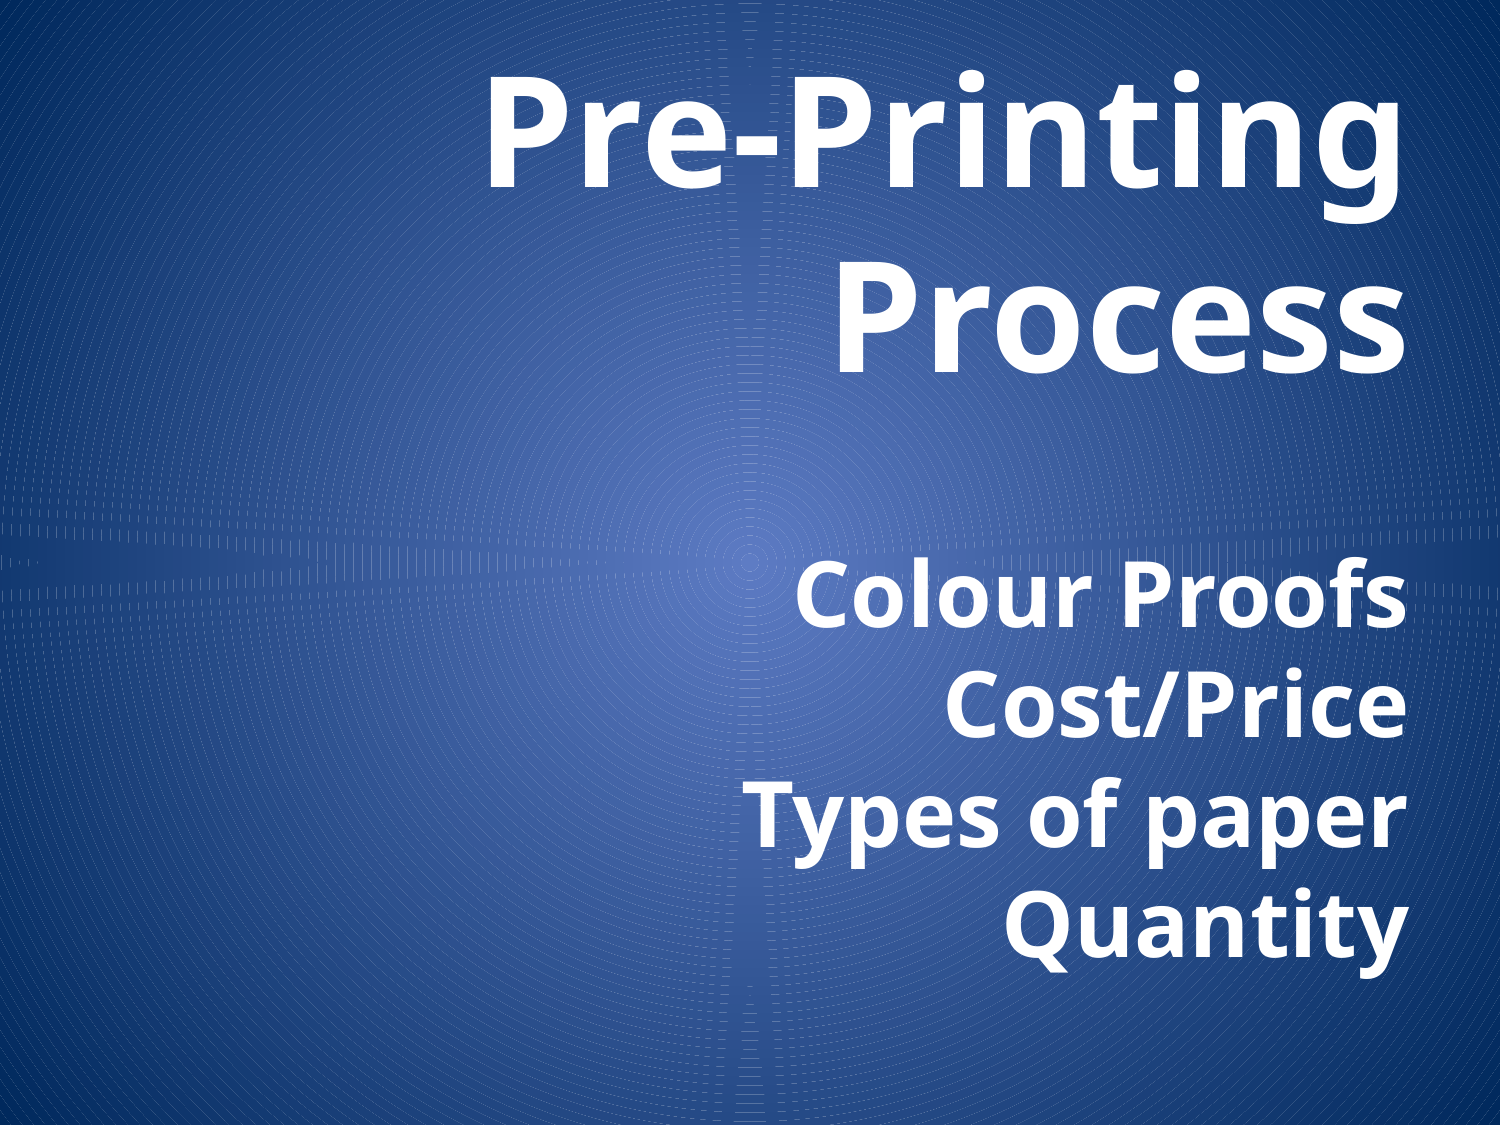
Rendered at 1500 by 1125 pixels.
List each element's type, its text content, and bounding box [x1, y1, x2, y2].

text_box Colour Proofs Cost/Price Types of paper Quantity [125, 687, 1425, 825]
title Pre-Printing Process [125, 149, 1425, 288]
